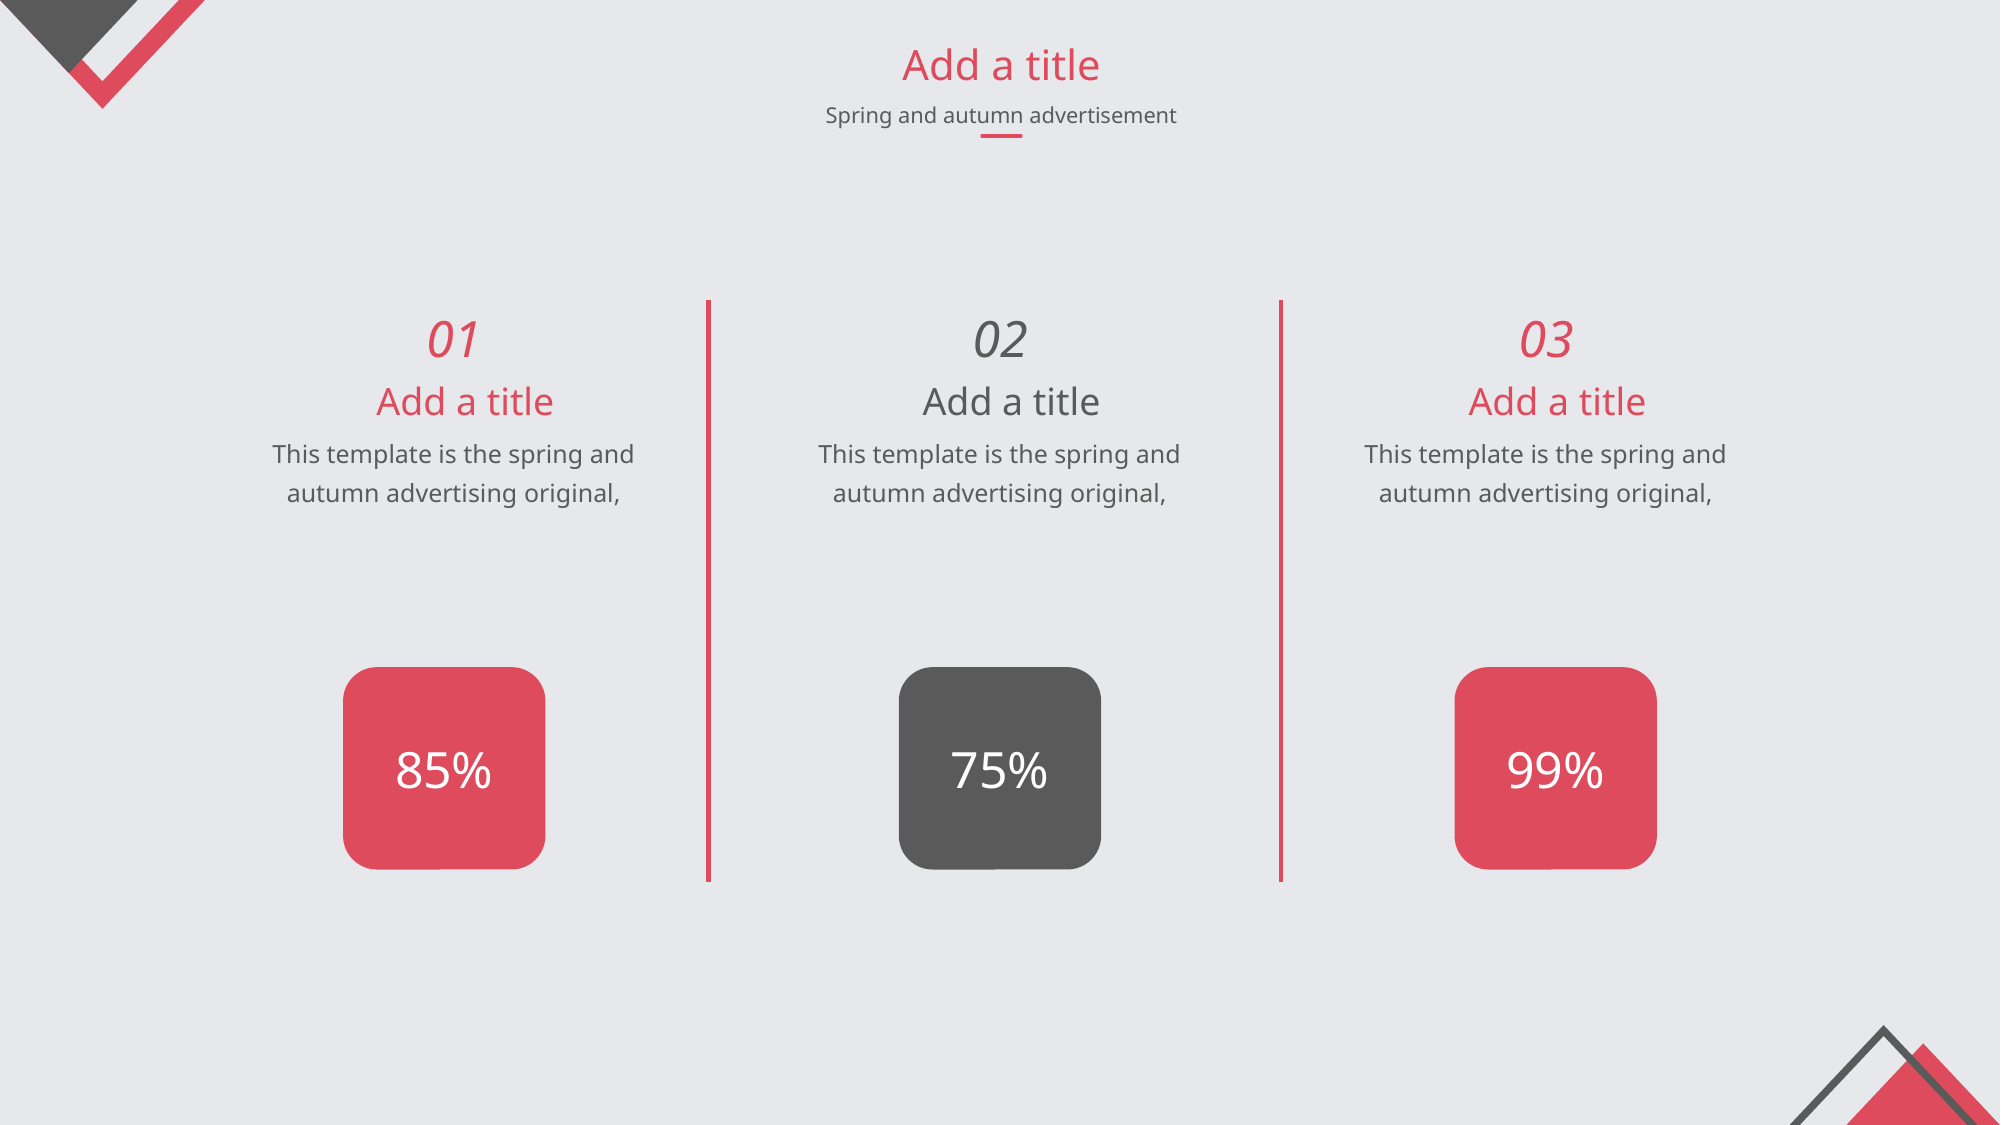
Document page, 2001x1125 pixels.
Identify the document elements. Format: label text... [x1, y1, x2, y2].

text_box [0, 0, 205, 109]
text_box 02 [909, 299, 1091, 375]
text_box 03 [1455, 299, 1637, 375]
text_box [1789, 1024, 2000, 1125]
text_box 85% [342, 666, 547, 871]
text_box 99% [1453, 666, 1658, 871]
text_box Add a title [1400, 370, 1715, 421]
text_box This template is the spring and autumn advertising original, [800, 421, 1200, 515]
text_box Spring and autumn advertisement [739, 86, 1264, 136]
text_box Add a title [854, 370, 1169, 421]
text_box This template is the spring and autumn advertising original, [254, 421, 654, 515]
text_box Add a title [308, 370, 623, 421]
text_box This template is the spring and autumn advertising original, [1346, 421, 1746, 515]
text_box 01 [363, 299, 544, 375]
text_box Add a title [887, 31, 1116, 86]
text_box 75% [897, 666, 1103, 871]
